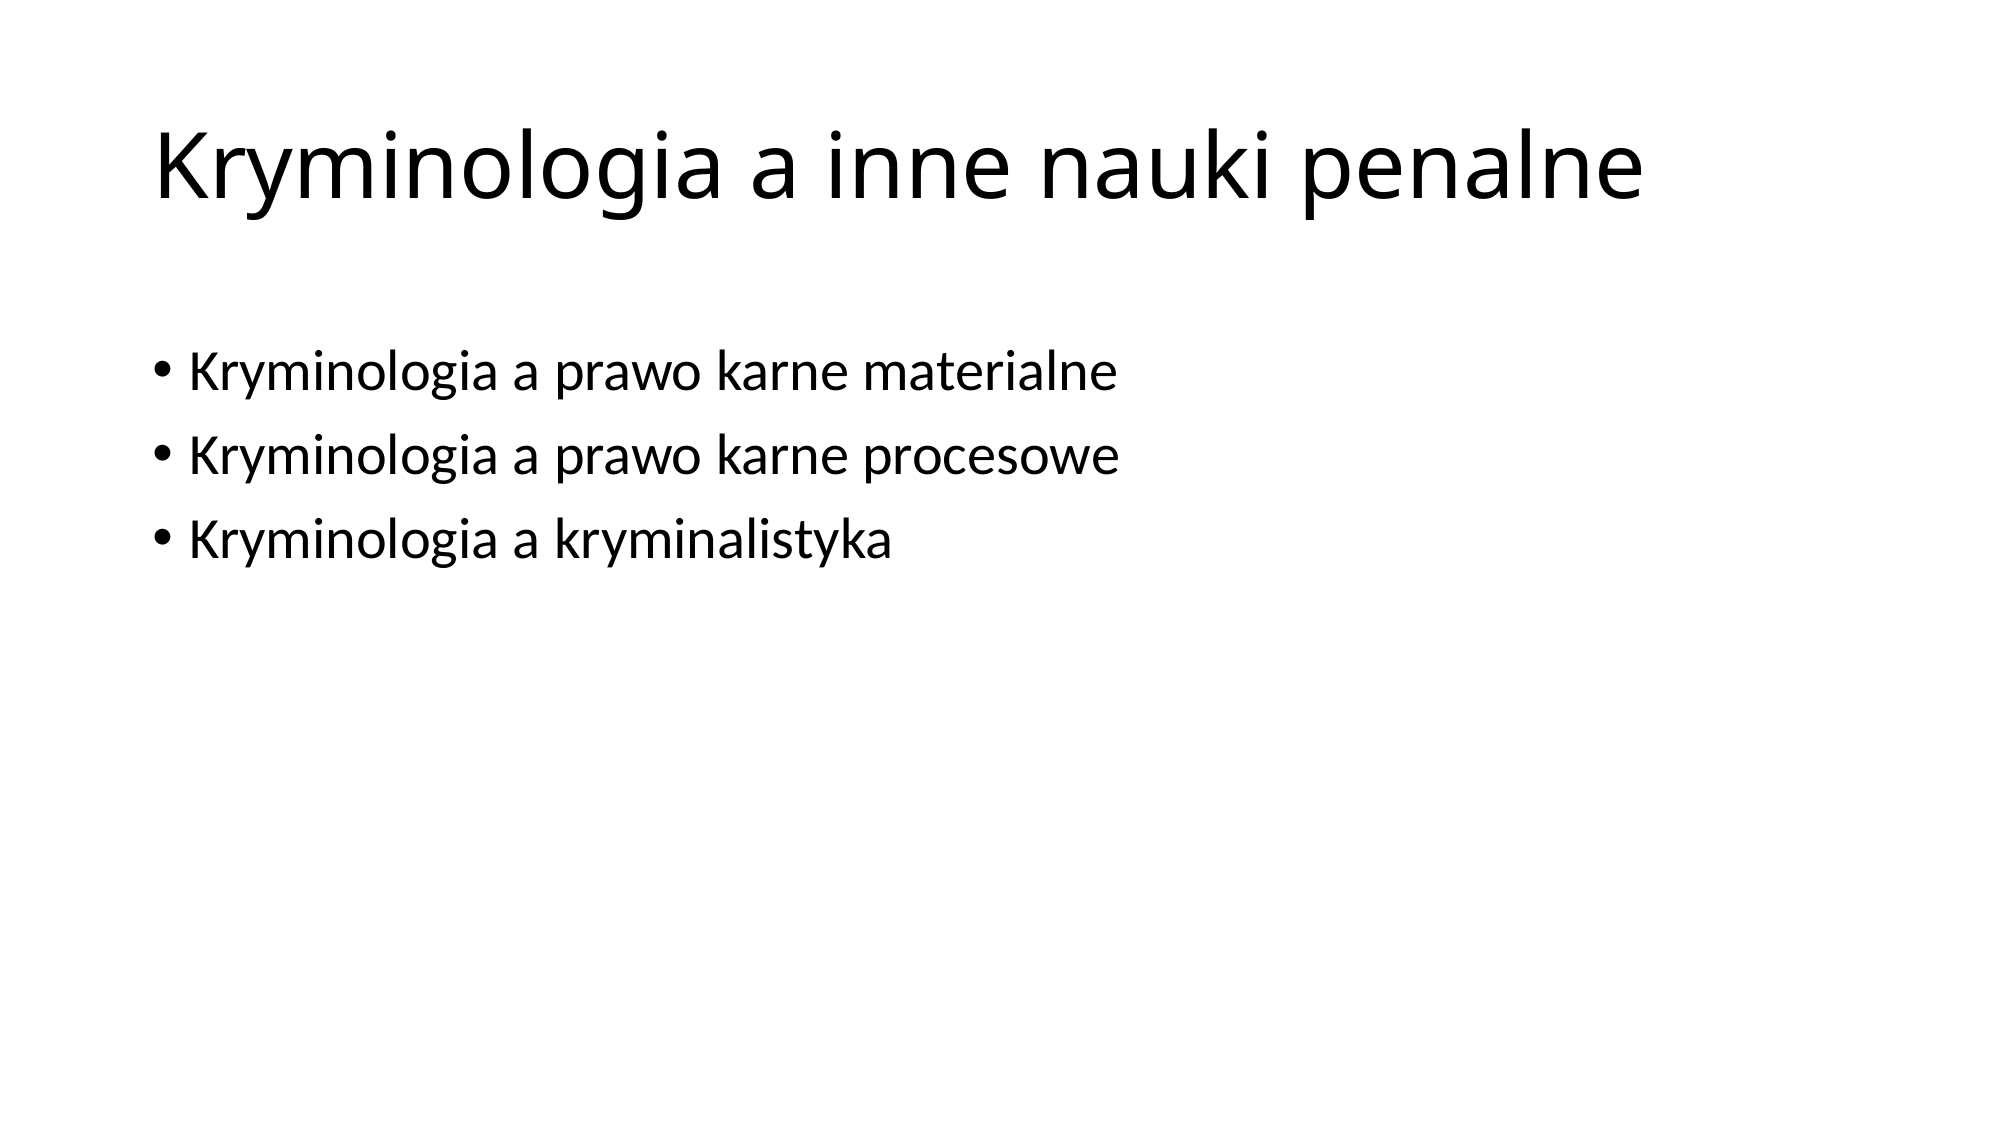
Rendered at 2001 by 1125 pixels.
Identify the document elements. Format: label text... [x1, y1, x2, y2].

title Kryminologia a inne nauki penalne [137, 59, 1863, 278]
list Kryminologia a prawo karne materialne Kryminologia a prawo karne procesowe Kryminologia a kryminalistyka [137, 333, 1863, 1047]
